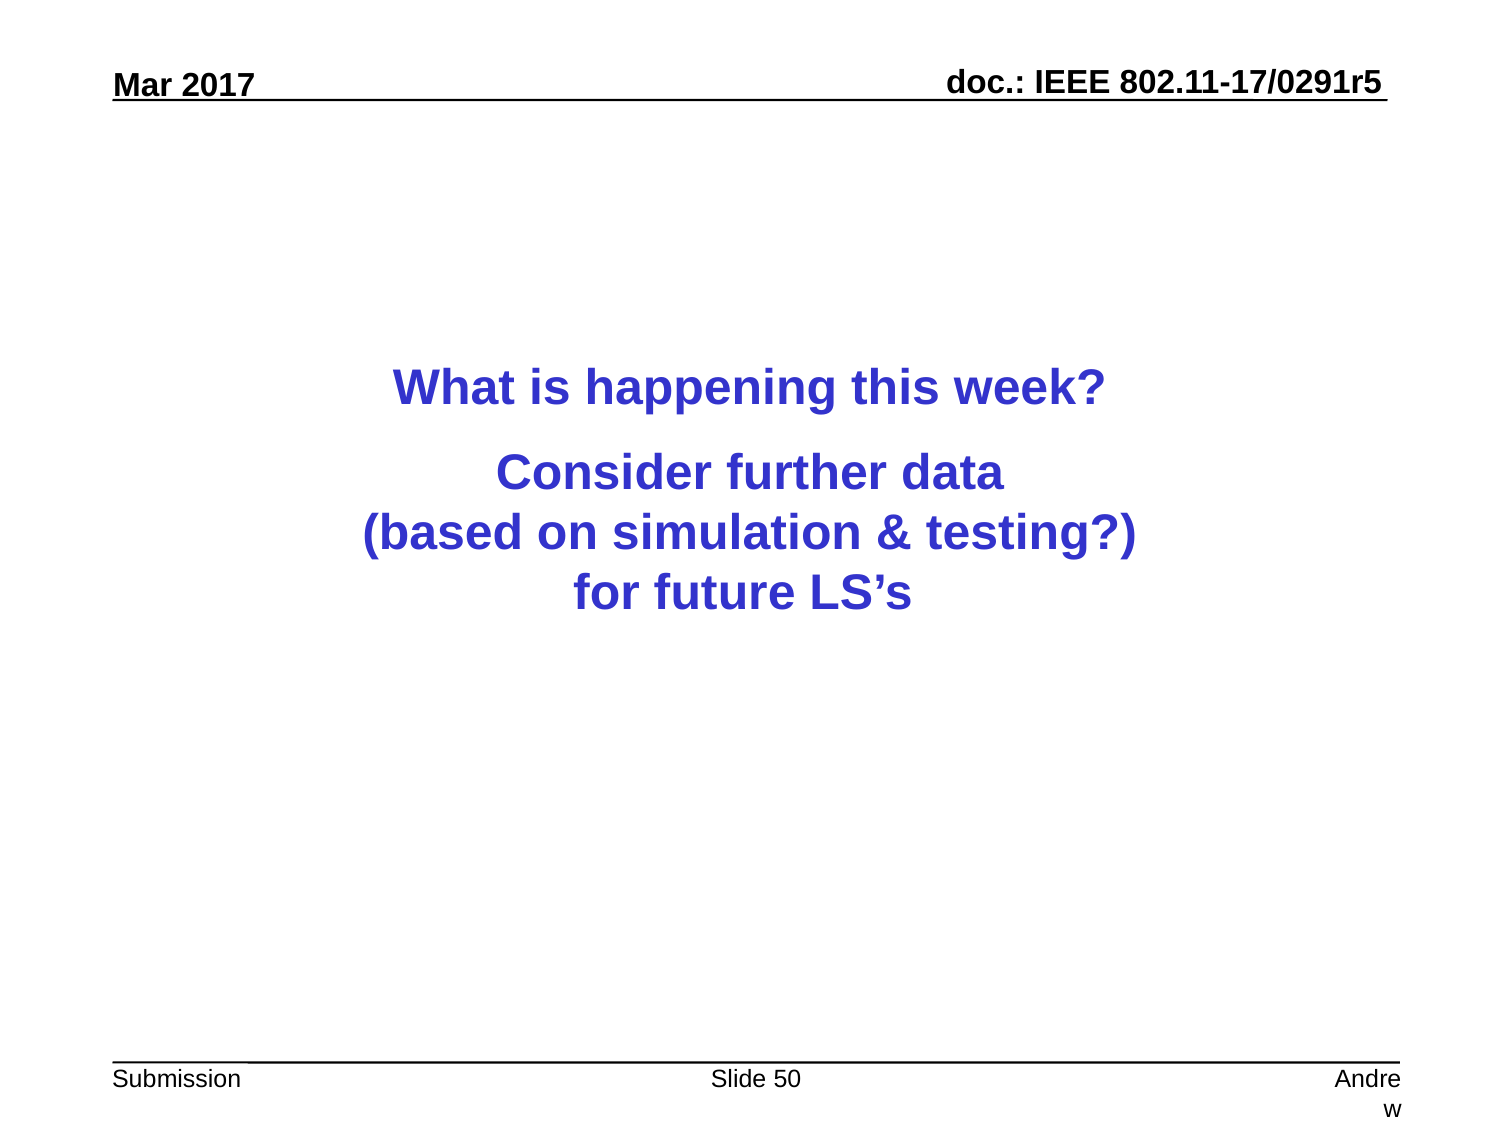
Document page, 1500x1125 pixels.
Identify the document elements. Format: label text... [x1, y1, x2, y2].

list What is happening this week? Consider further data (based on simulation & testing?) for future LS’s [112, 324, 1388, 650]
slide_number Slide 50 [709, 1061, 803, 1093]
footer Andrew Myles, Cisco [1320, 1061, 1402, 1093]
